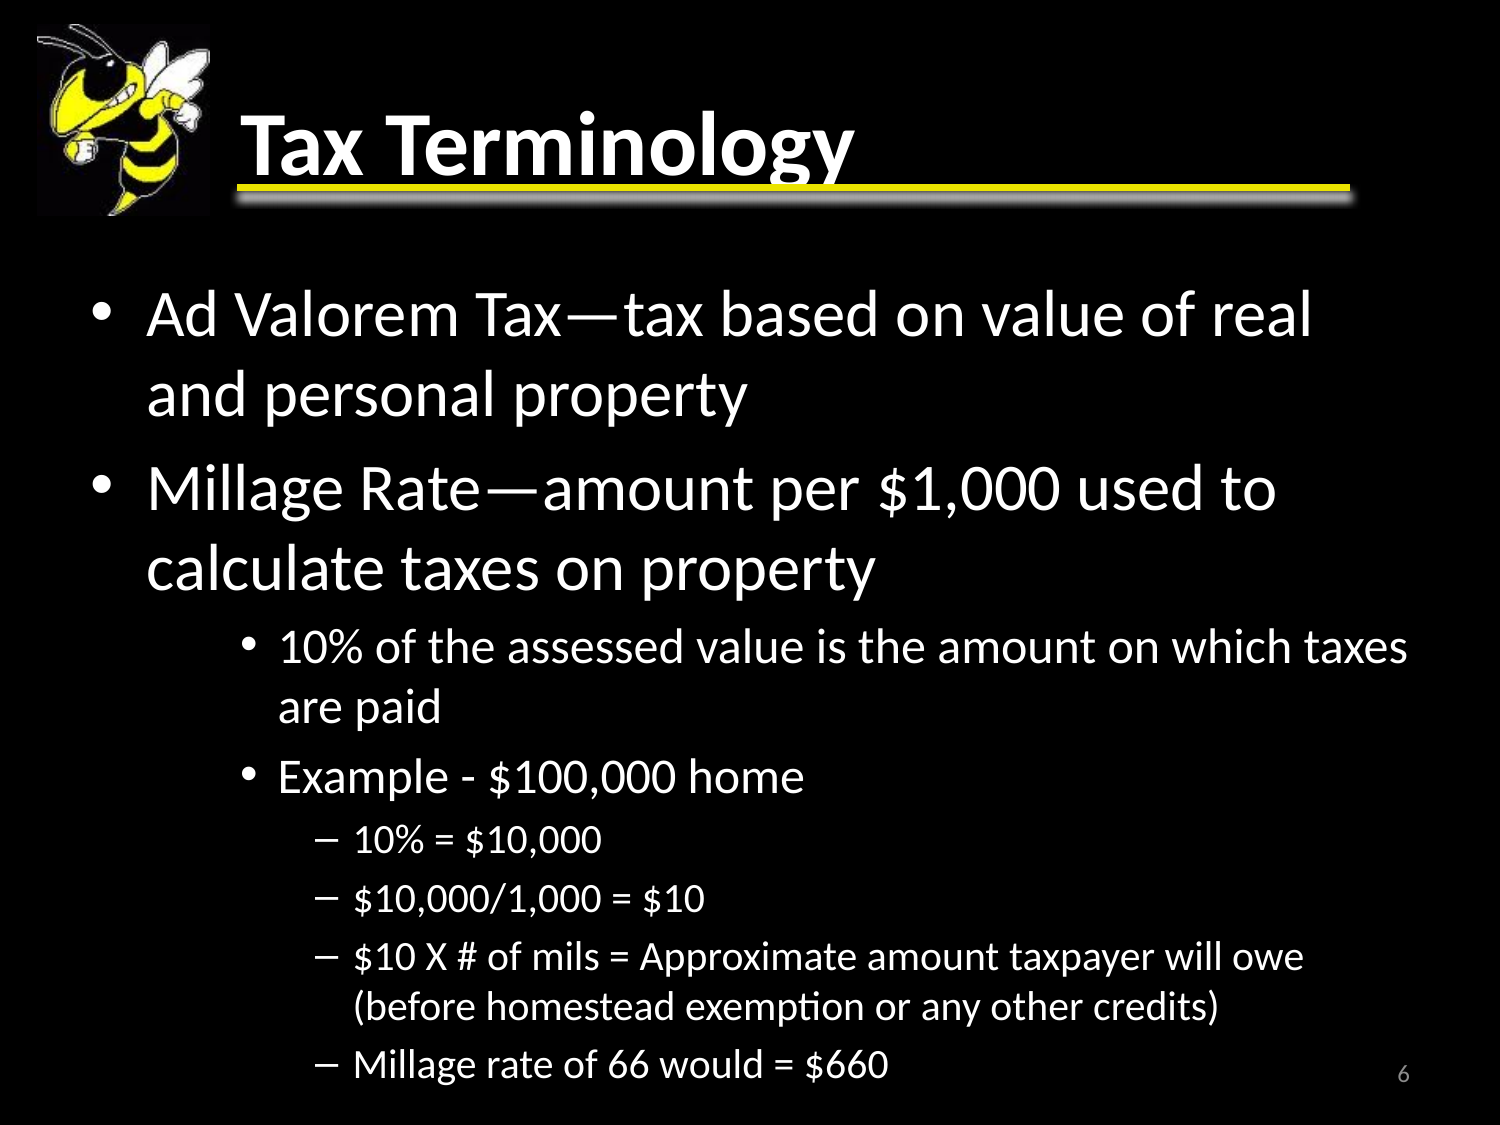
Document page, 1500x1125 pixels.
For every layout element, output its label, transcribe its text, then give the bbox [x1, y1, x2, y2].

title Tax Terminology [225, 45, 1425, 233]
list Ad Valorem Tax—tax based on value of real and personal property Millage Rate—amount per $1,000 used to calculate taxes on property 10% of the assessed value is the amount on which taxes are paid Example - $100,000 home 10% = $10,000 $10,000/1,000 = $10 $10 X # of mils = Approximate amount taxpayer will owe (before homestead exemption or any other credits) Millage rate of 66 would = $660 [75, 262, 1425, 1103]
picture [37, 24, 210, 216]
slide_number 6 [1074, 1042, 1425, 1103]
